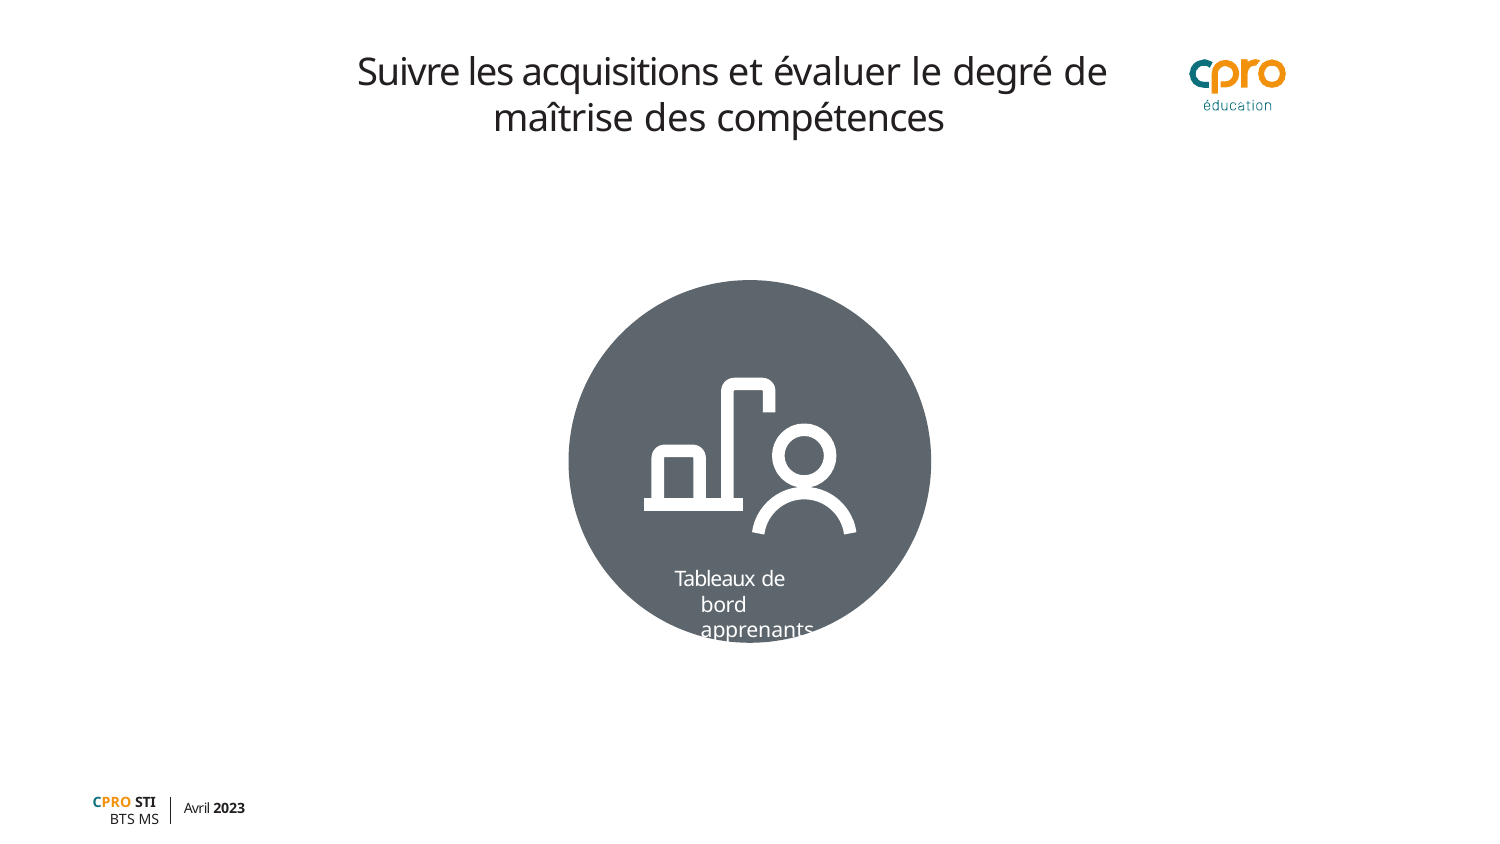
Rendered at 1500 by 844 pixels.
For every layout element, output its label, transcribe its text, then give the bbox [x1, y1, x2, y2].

text_box [1221, 102, 1228, 111]
title Suivre les acquisitions et évaluer le degré de maîtrise des compétences [212, 45, 1148, 189]
slide_number Avril 2023 [182, 798, 281, 844]
text_box [1238, 102, 1245, 111]
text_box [1189, 59, 1286, 94]
footer CPRO STI BTS MS [91, 792, 203, 844]
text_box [568, 279, 932, 644]
